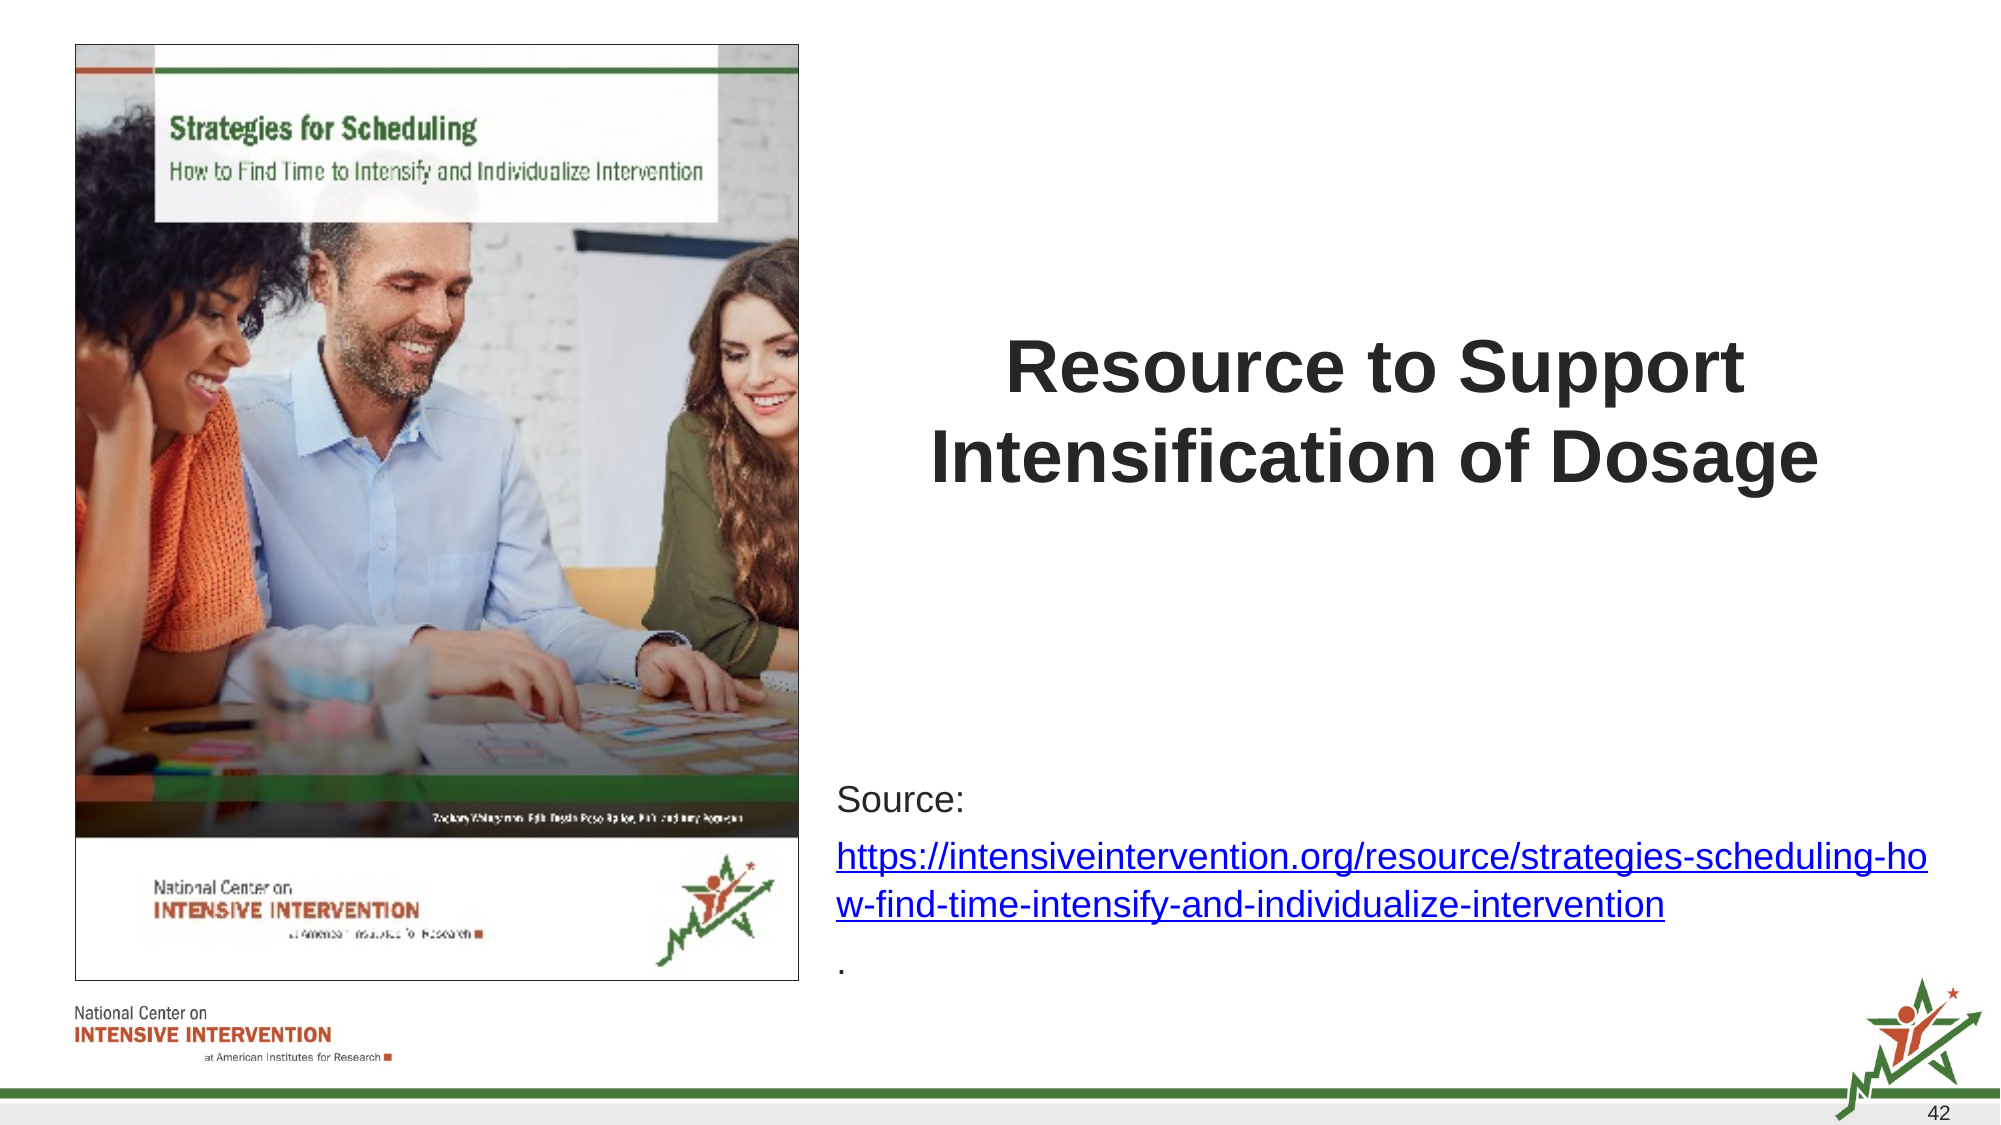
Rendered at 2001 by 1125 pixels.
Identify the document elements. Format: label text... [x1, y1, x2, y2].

picture [0, 0, 2000, 1125]
slide_number 42 [1925, 1099, 1951, 1125]
title Resource to Support Intensification of Dosage [799, 302, 1954, 513]
list Source: https://intensiveintervention.org/resource/strategies-scheduling-how-find-time-intensify-and-individualize-intervention. [836, 840, 1954, 933]
